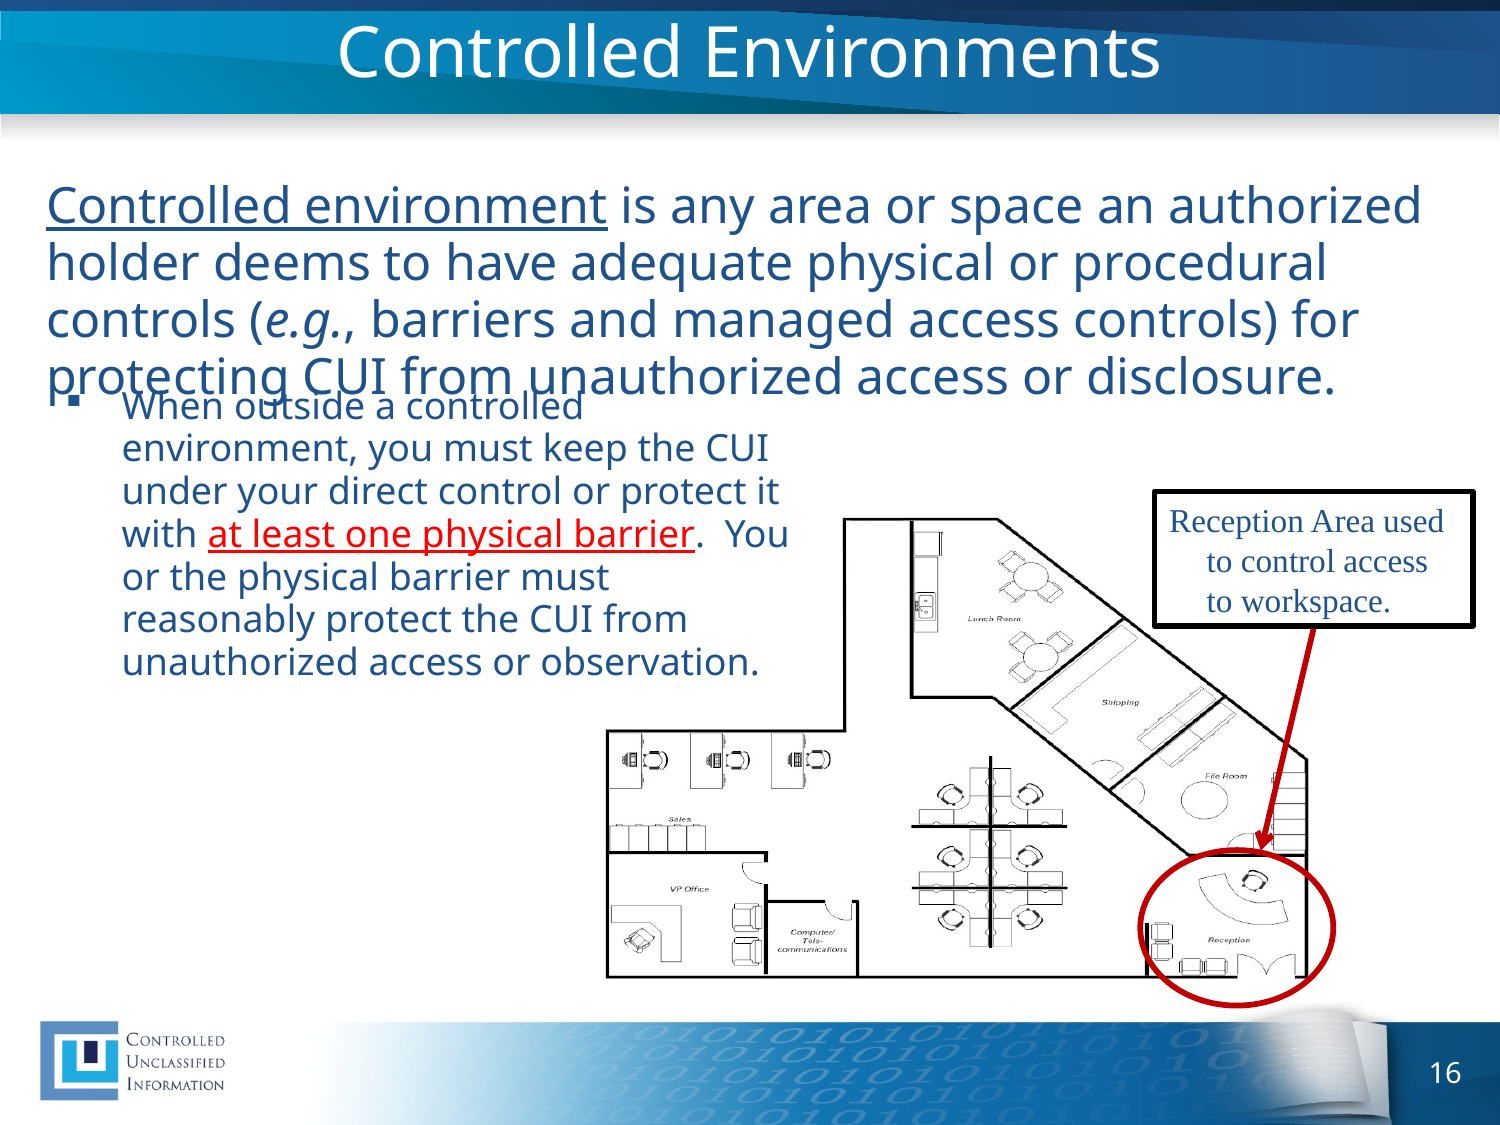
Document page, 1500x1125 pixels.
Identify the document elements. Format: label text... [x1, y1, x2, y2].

title Controlled Environments [0, 0, 1500, 114]
picture [0, 114, 1500, 1125]
text_box When outside a controlled environment, you must keep the CUI under your direct control or protect it with at least one physical barrier. You or the physical barrier must reasonably protect the CUI from unauthorized access or observation. [50, 377, 814, 692]
list Controlled environment is any area or space an authorized holder deems to have adequate physical or procedural controls (e.g., barriers and managed access controls) for protecting CUI from unauthorized access or disclosure. [31, 170, 1474, 1015]
slide_number 16 [1127, 1046, 1478, 1087]
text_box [586, 491, 1474, 1006]
